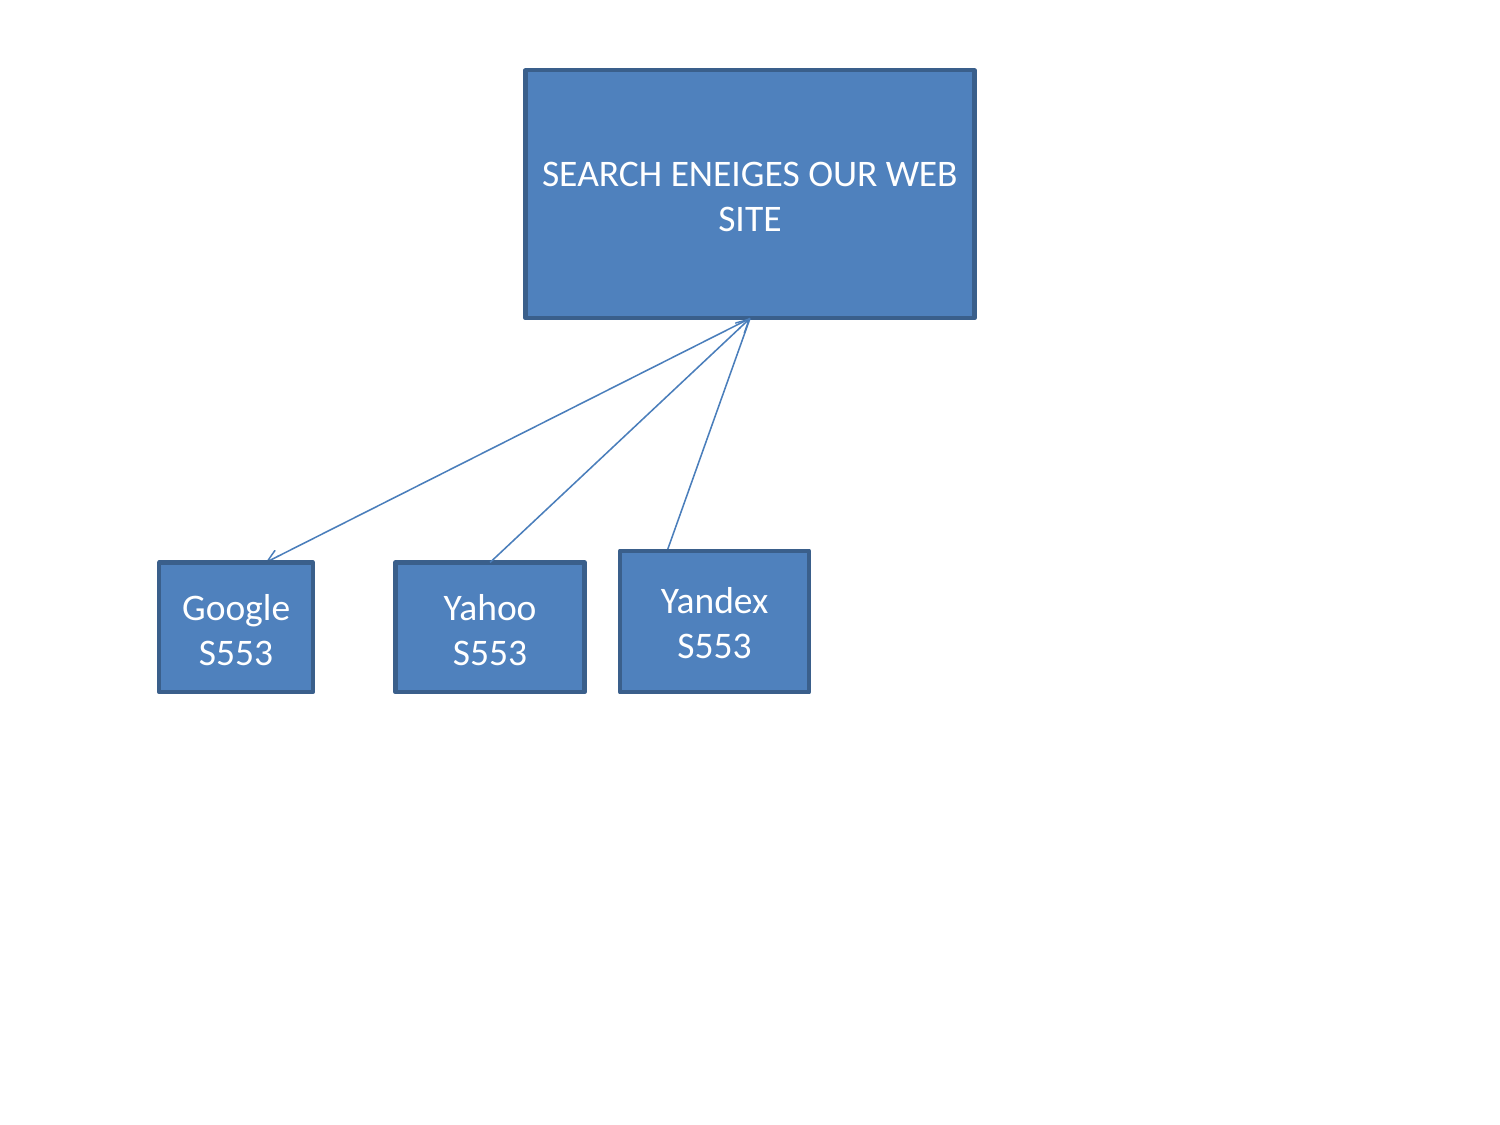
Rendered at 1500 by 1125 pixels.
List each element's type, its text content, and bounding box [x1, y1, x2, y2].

text_box SEARCH ENEIGES OUR WEB SITE [523, 68, 977, 320]
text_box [666, 318, 751, 551]
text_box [489, 318, 751, 563]
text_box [265, 318, 487, 563]
text_box Yahoo S553 [393, 572, 587, 694]
text_box Google S553 [157, 560, 315, 694]
text_box Yandex S553 [618, 549, 811, 694]
